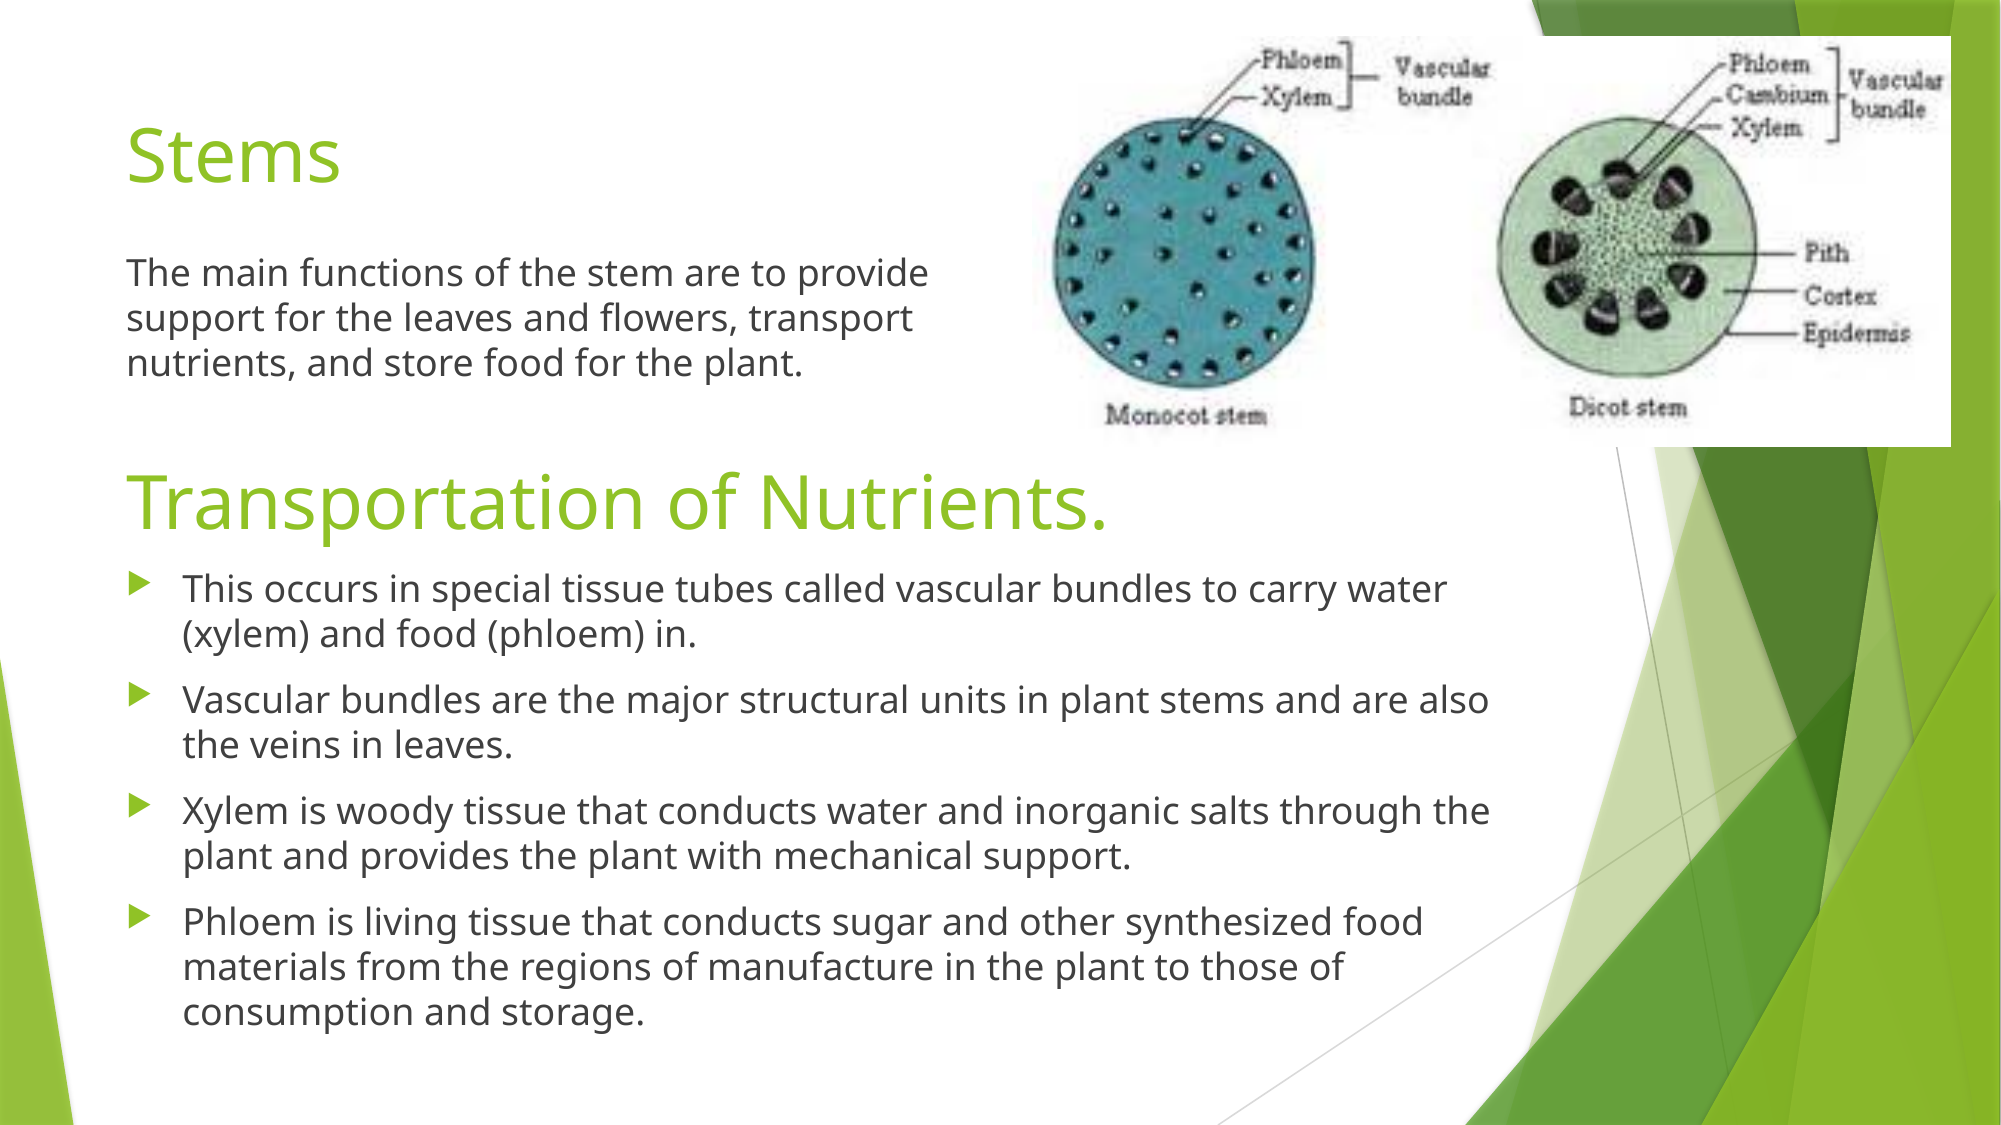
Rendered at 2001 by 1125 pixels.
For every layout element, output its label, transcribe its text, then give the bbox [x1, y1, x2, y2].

text_box The main functions of the stem are to provide support for the leaves and flowers, transport nutrients, and store food for the plant. [111, 241, 1017, 447]
picture [1031, 35, 1952, 448]
list Transportation of Nutrients. This occurs in special tissue tubes called vascular bundles to carry water (xylem) and food (phloem) in. Vascular bundles are the major structural units in plant stems and are also the veins in leaves. Xylem is woody tissue that conducts water and inorganic salts through the plant and provides the plant with mechanical support. Phloem is living tissue that conducts sugar and other synthesized food materials from the regions of manufacture in the plant to those of consumption and storage. [111, 446, 1522, 1081]
title Stems [111, 99, 1026, 221]
